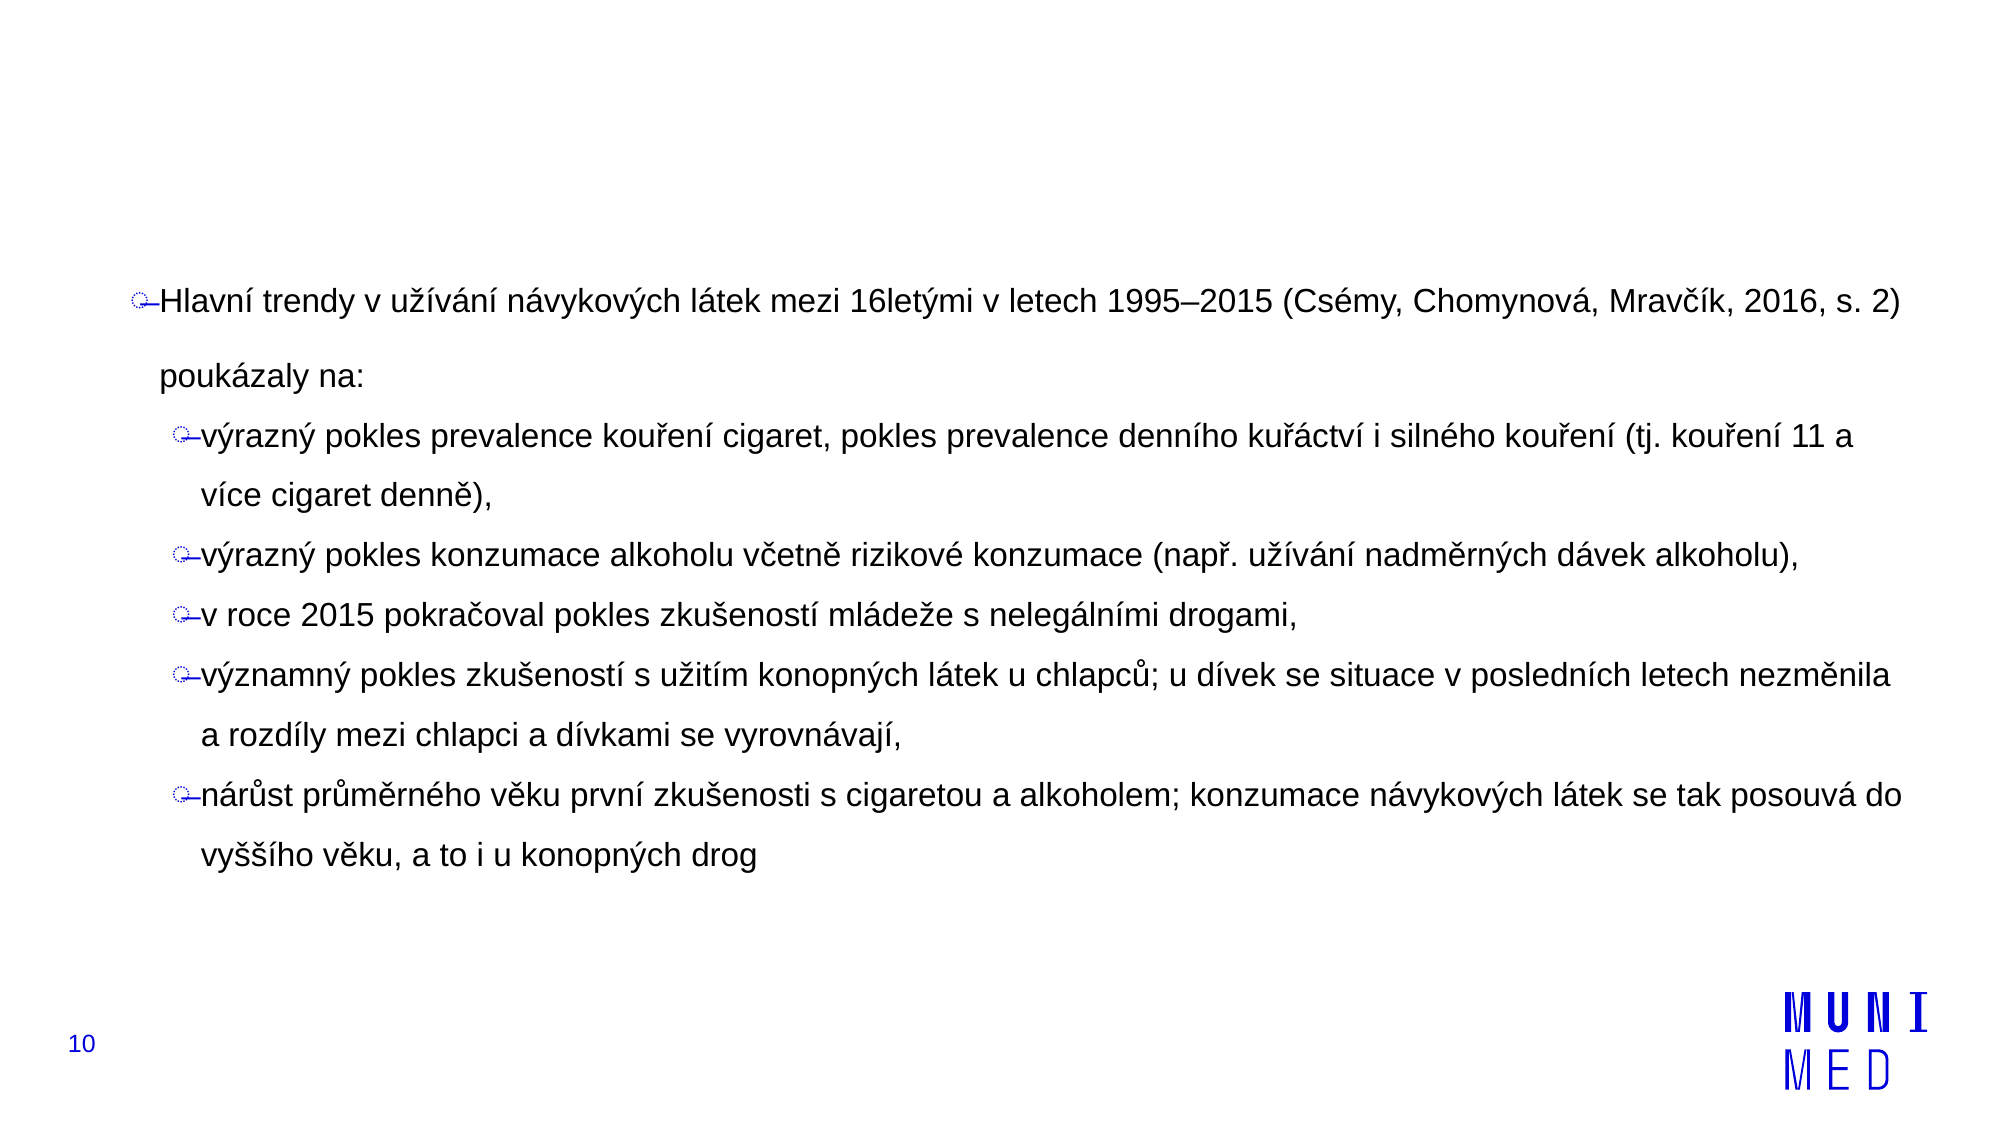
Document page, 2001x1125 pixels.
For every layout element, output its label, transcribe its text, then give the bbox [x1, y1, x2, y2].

list Hlavní trendy v užívání návykových látek mezi 16letými v letech 1995–2015 (Csémy, Chomynová, Mravčík, 2016, s. 2) poukázaly na: výrazný pokles prevalence kouření cigaret, pokles prevalence denního kuřáctví i silného kouření (tj. kouření 11 a více cigaret denně), výrazný pokles konzumace alkoholu včetně rizikové konzumace (např. užívání nadměrných dávek alkoholu), v roce 2015 pokračoval pokles zkušeností mládeže s nelegálními drogami, významný pokles zkušeností s užitím konopných látek u chlapců; u dívek se situace v posledních letech nezměnila a rozdíly mezi chlapci a dívkami se vyrovnávají, nárůst průměrného věku první zkušenosti s cigaretou a alkoholem; konzumace návykových látek se tak posouvá do vyššího věku, a to i u konopných drog [118, 243, 1911, 923]
slide_number 10 [67, 1021, 110, 1063]
